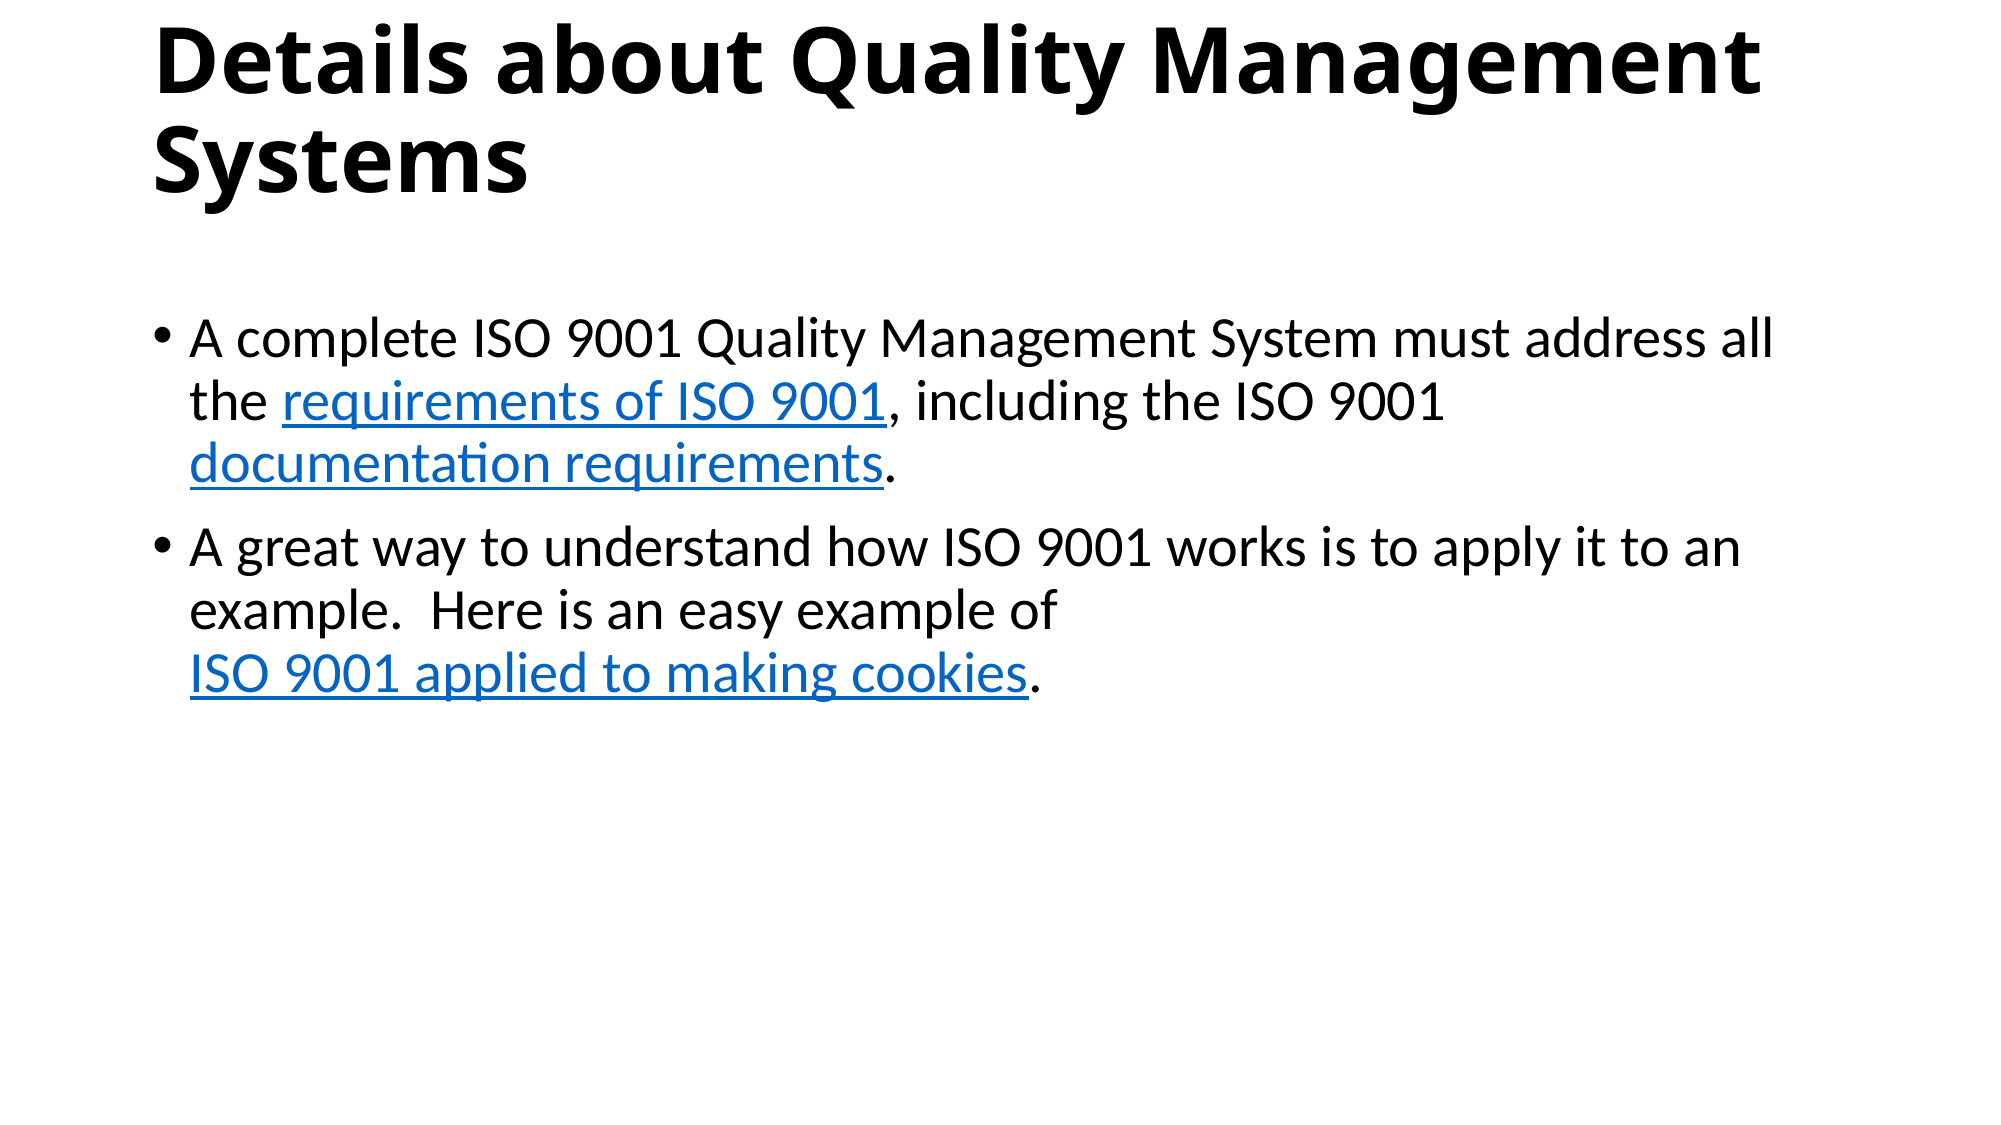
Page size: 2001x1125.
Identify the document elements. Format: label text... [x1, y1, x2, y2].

list A complete ISO 9001 Quality Management System must address all the requirements of ISO 9001, including the ISO 9001 documentation requirements. A great way to understand how ISO 9001 works is to apply it to an example. Here is an easy example of ISO 9001 applied to making cookies. [137, 299, 1863, 1014]
title Details about Quality Management Systems [137, 59, 1863, 278]
